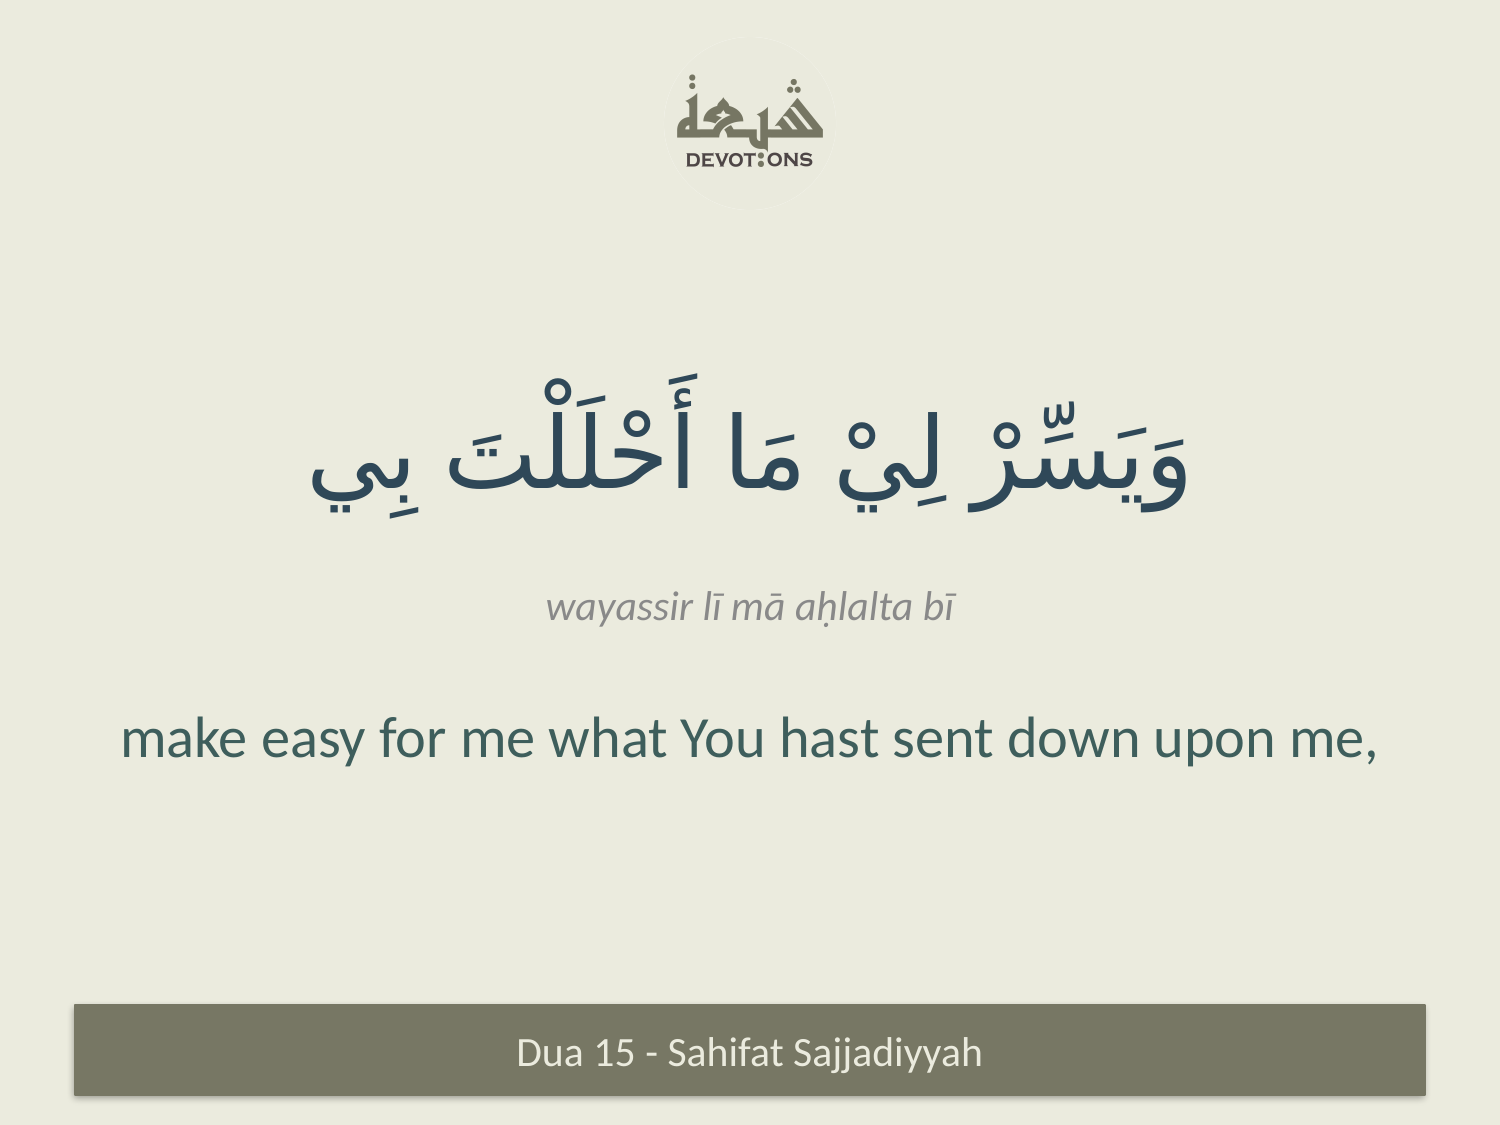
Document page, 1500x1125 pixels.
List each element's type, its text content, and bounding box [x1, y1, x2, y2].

text_box وَيَسِّرْ لِيْ مَا أَحْلَلْتَ بِي wayassir lī mā aḥlalta bī make easy for me what You hast sent down upon me, [74, 381, 1425, 776]
text_box Dua 15 - Sahifat Sajjadiyyah [501, 1017, 999, 1083]
text_box [74, 1004, 1426, 1096]
picture [656, 29, 844, 218]
